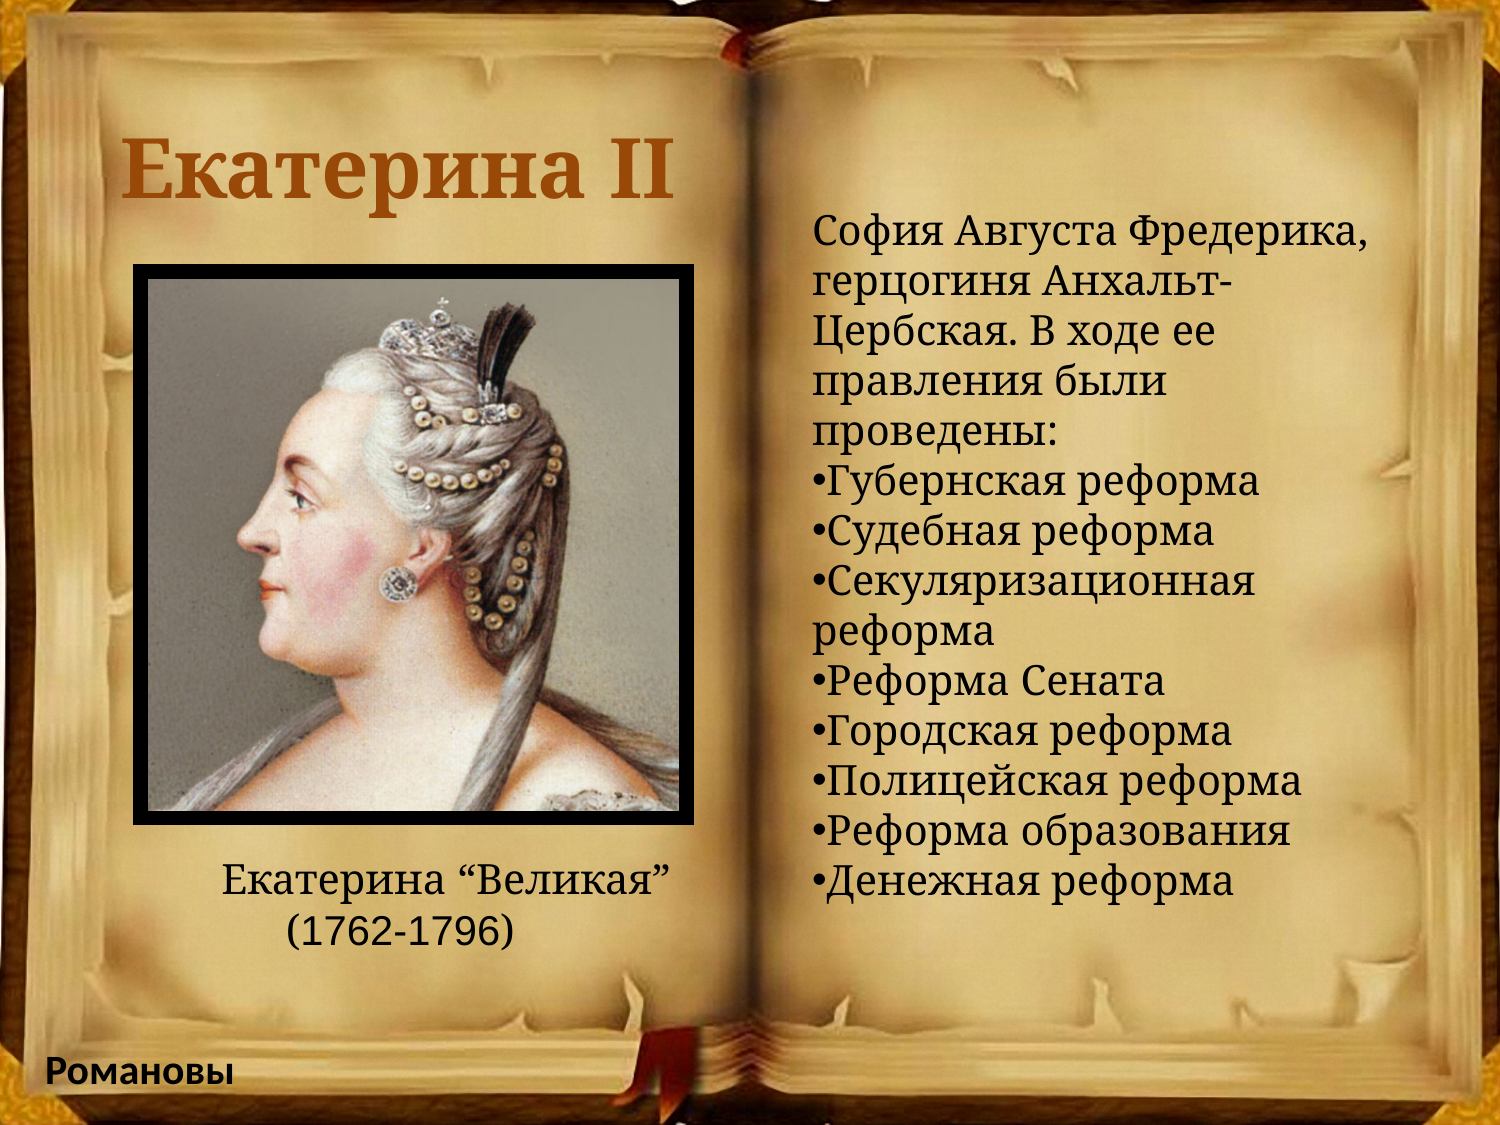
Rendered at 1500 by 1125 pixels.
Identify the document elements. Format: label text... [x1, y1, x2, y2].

text_box София Августа Фредерика, герцогиня Анхальт-Цербская. В ходе ее правления были проведены: Губернская реформа Судебная реформа Секуляризационная реформа Реформа Сената Городская реформа Полицейская реформа Реформа образования Денежная реформа [797, 196, 1418, 1125]
text_box Екатерина “Великая” (1762-1796) [206, 845, 957, 961]
text_box Екатерина II [0, 107, 1085, 223]
picture [0, 223, 797, 1125]
picture [0, 0, 1500, 1125]
text_box Романовы [30, 1035, 251, 1100]
